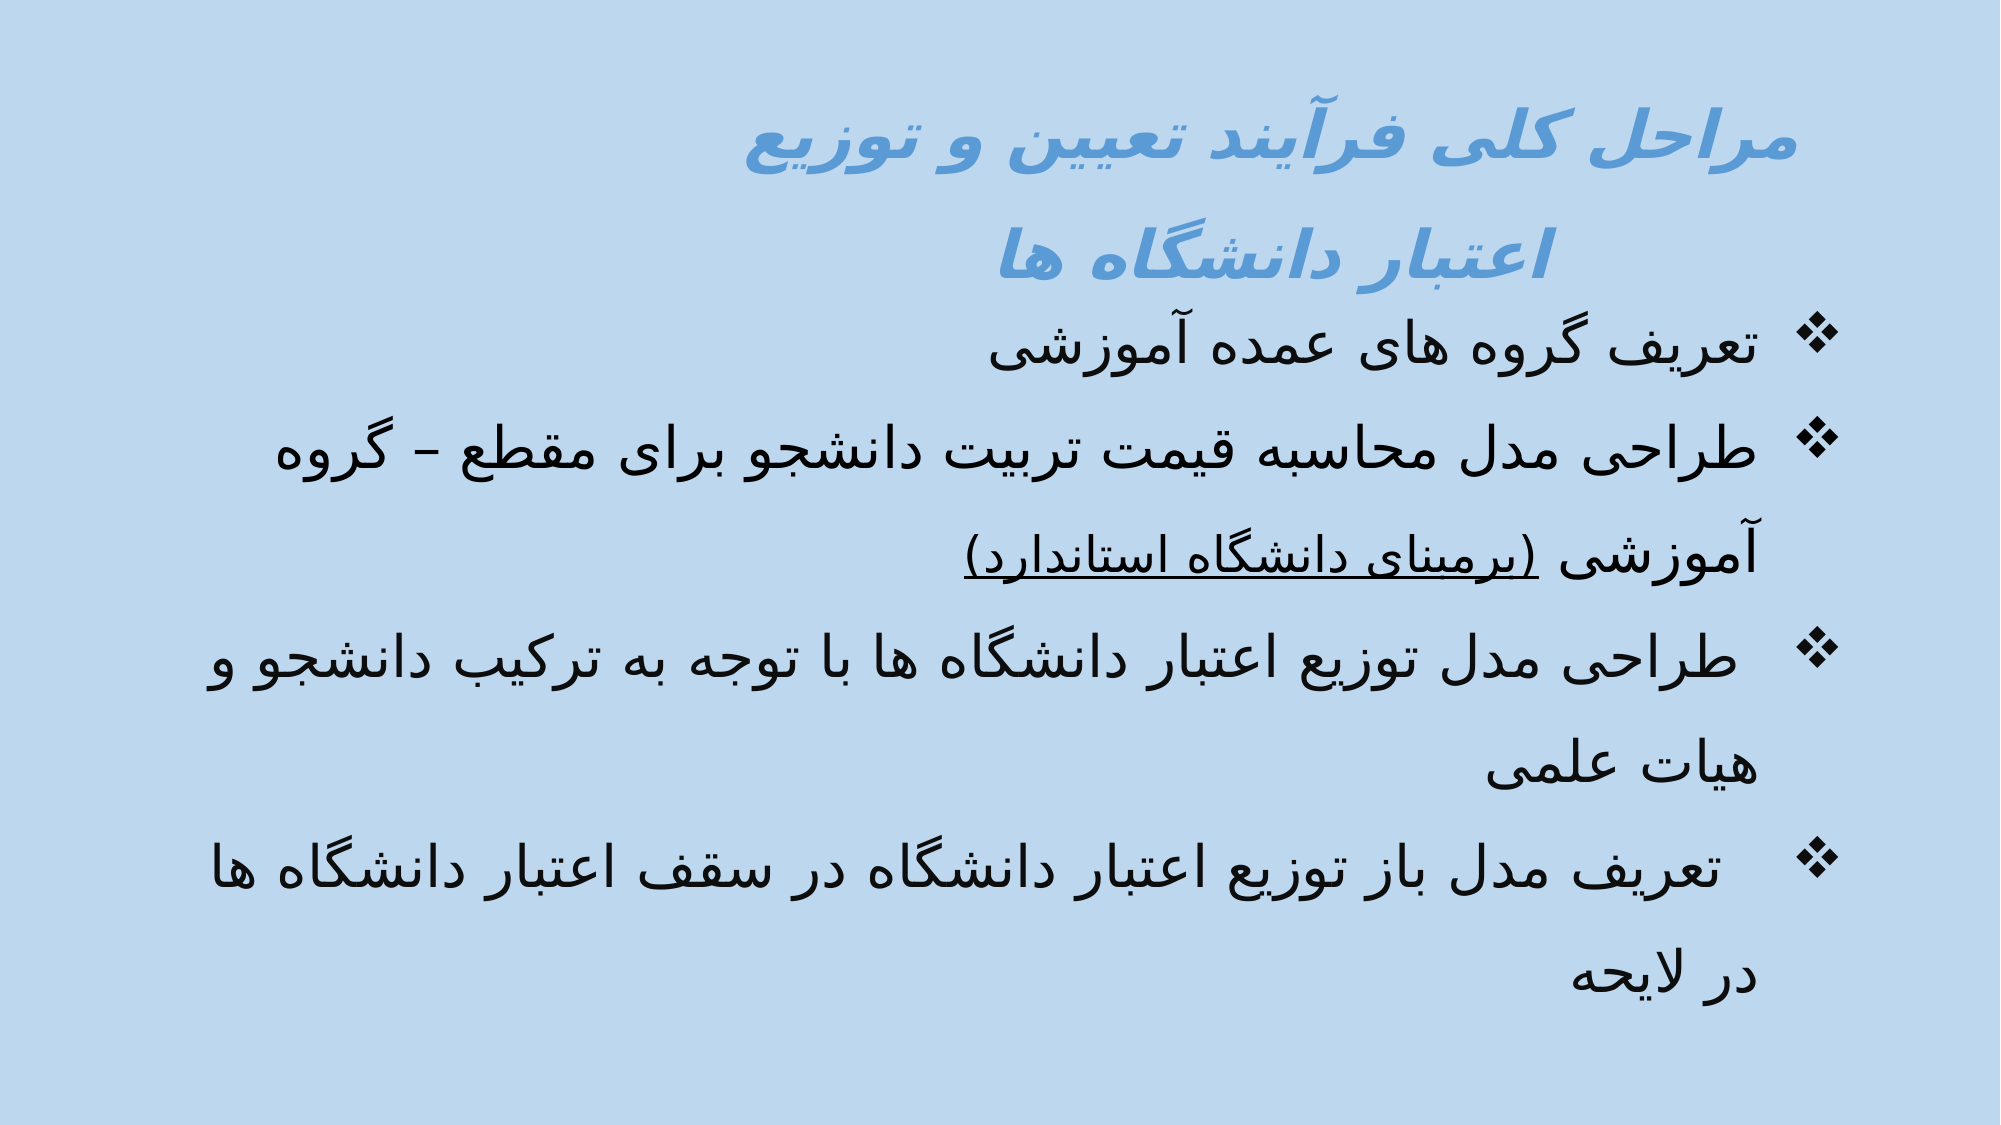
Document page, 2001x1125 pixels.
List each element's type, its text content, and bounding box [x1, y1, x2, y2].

text_box تعریف گروه های عمده آموزشی طراحی مدل محاسبه قیمت تربیت دانشجو برای مقطع – گروه آموزشی (برمبنای دانشگاه استاندارد) طراحی مدل توزیع اعتبار دانشگاه ها با توجه به ترکیب دانشجو و هیات علمی تعریف مدل باز توزیع اعتبار دانشگاه در سقف اعتبار دانشگاه ها در لایحه [150, 262, 1860, 788]
text_box مراحل کلی فرآیند تعیین و توزیع اعتبار دانشگاه ها [662, 99, 1881, 243]
